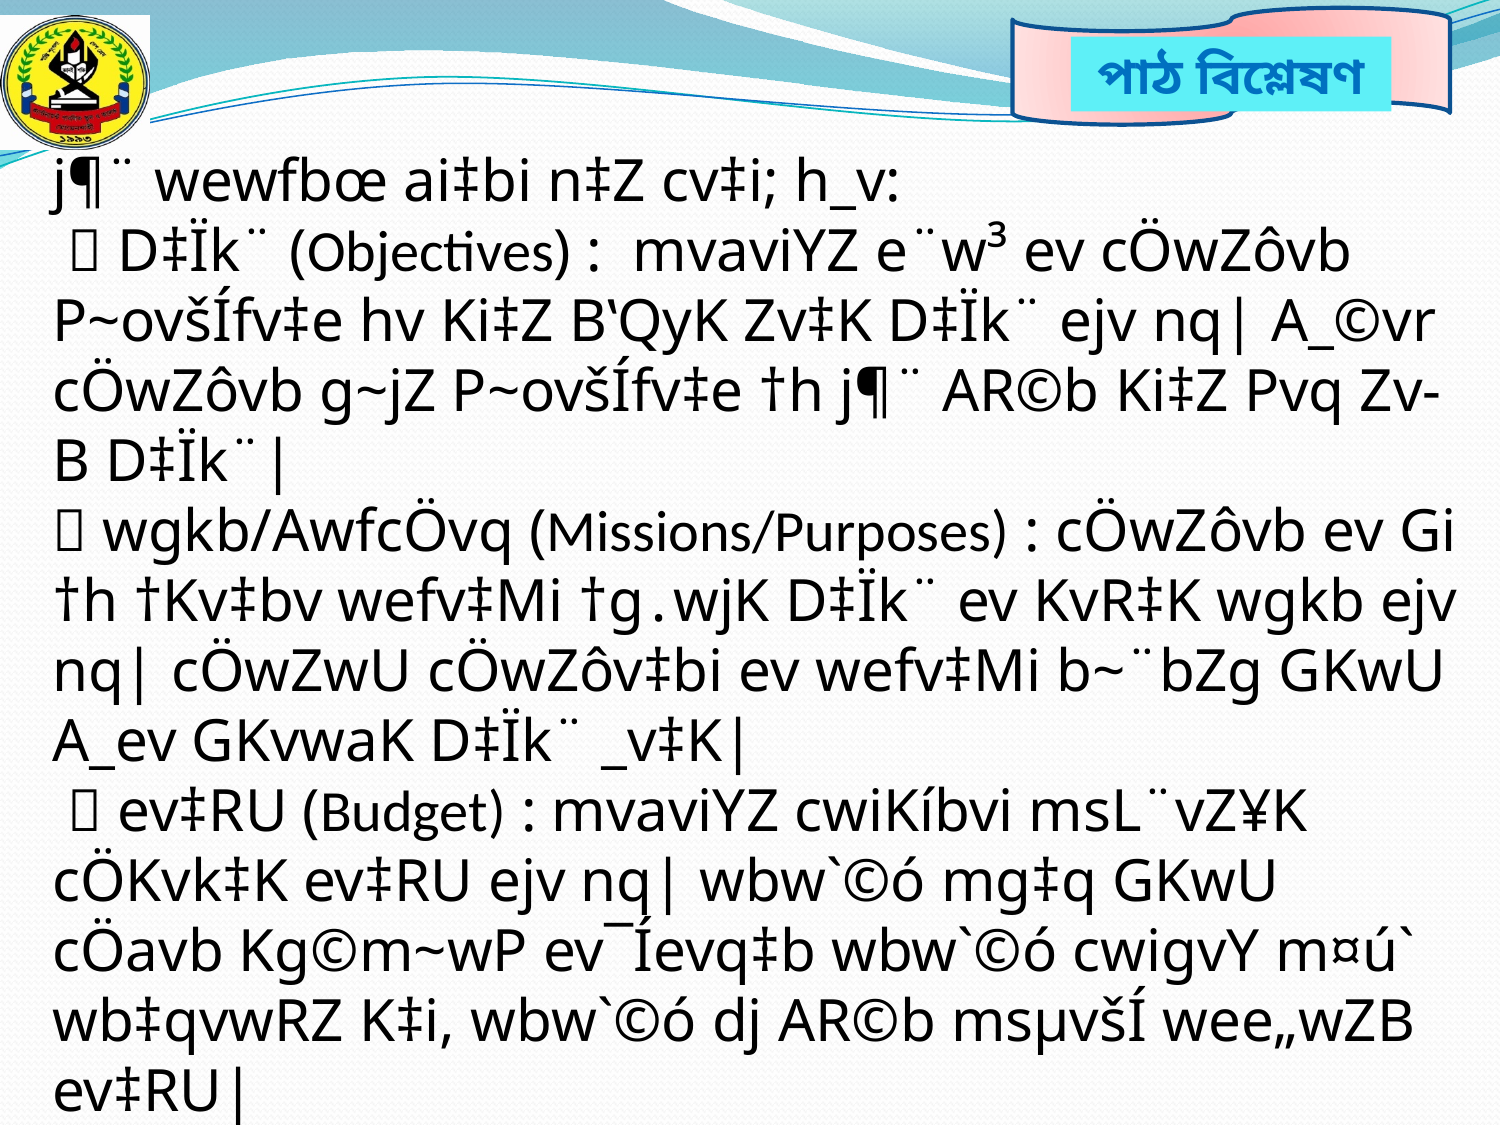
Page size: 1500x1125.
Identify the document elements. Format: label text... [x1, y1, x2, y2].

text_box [1012, 7, 1451, 125]
picture [0, 14, 151, 150]
text_box j¶¨ wewfbœ ai‡bi n‡Z cv‡i; h_v:  D‡Ïk¨ (Objectives) : mvaviYZ e¨w³ ev cÖwZôvb P~ovšÍfv‡e hv Ki‡Z B‛QyK Zv‡K D‡Ïk¨ ejv nq| A_©vr cÖwZôvb g~jZ P~ovšÍfv‡e †h j¶¨ AR©b Ki‡Z Pvq Zv-B D‡Ïk¨|  wgkb/AwfcÖvq (Missions/Purposes) : cÖwZôvb ev Gi †h †Kv‡bv wefv‡Mi †g․wjK D‡Ïk¨ ev KvR‡K wgkb ejv nq| cÖwZwU cÖwZôv‡bi ev wefv‡Mi b~¨bZg GKwU A_ev GKvwaK D‡Ïk¨ _v‡K|  ev‡RU (Budget) : mvaviYZ cwiKíbvi msL¨vZ¥K cÖKvk‡K ev‡RU ejv nq| wbw`©ó mg‡q GKwU cÖavb Kg©m~wP ev¯Íevq‡b wbw`©ó cwigvY m¤ú` wb‡qvwRZ K‡i, wbw`©ó dj AR©b msµvšÍ wee„wZB ev‡RU|  iY‣bwZK j¶¨ (Strategic goal) : iY‡K․kj kãwU eû eQi a‡i †mbvevwnbx‡Z e¨eüZ n‡q Avm‡Q, hv Øviv cÖwZc‡¶i cwiKíbvi wecix‡Z †Kv‡bv KvR Kiv ev bv Kiv‡K †evSvq| [37, 135, 1475, 1125]
